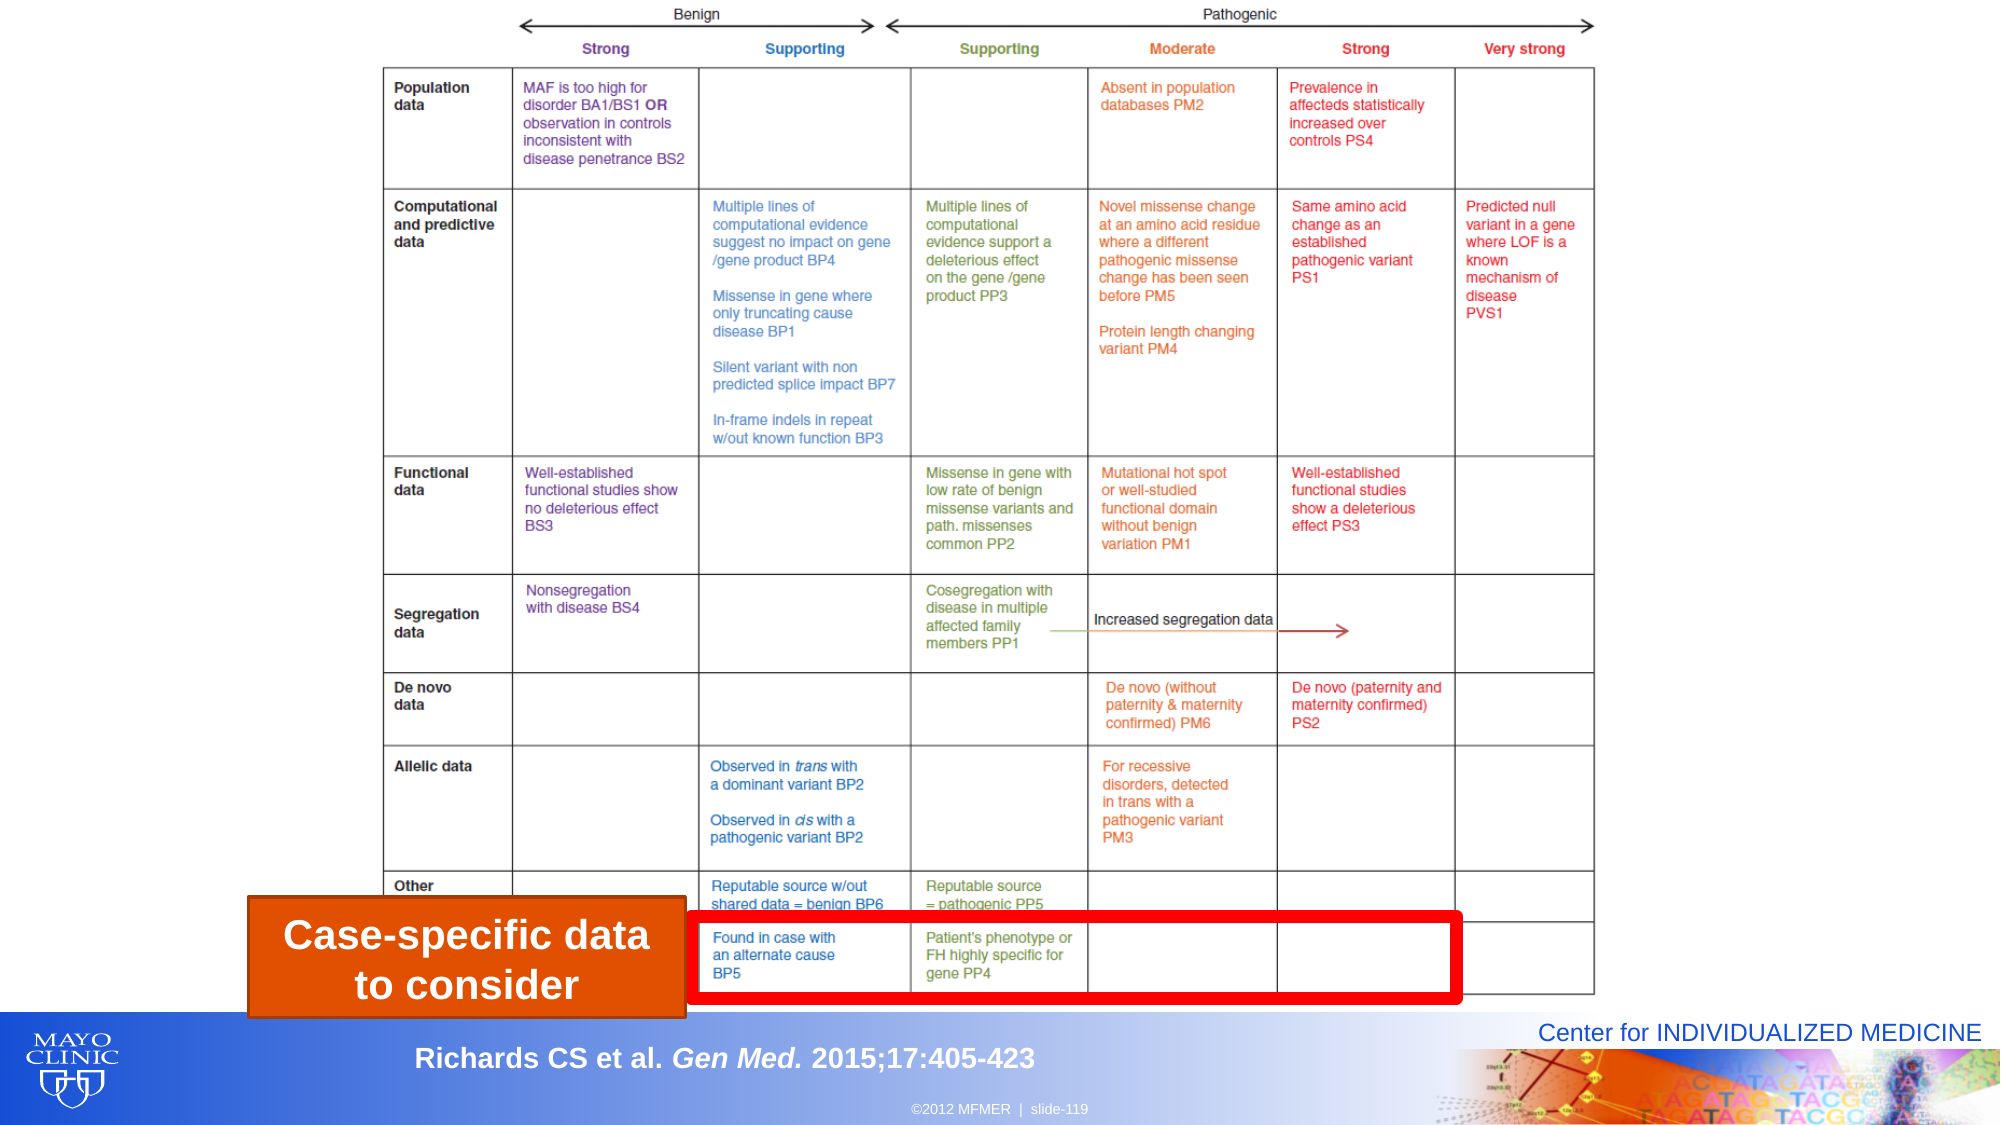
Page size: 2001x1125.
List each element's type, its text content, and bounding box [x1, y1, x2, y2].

text_box Case-specific data to consider [247, 895, 687, 1019]
picture [370, 0, 1600, 999]
picture [1378, 1049, 2000, 1125]
text_box Richards CS et al. Gen Med. 2015;17:405-423 [399, 1032, 1181, 1082]
